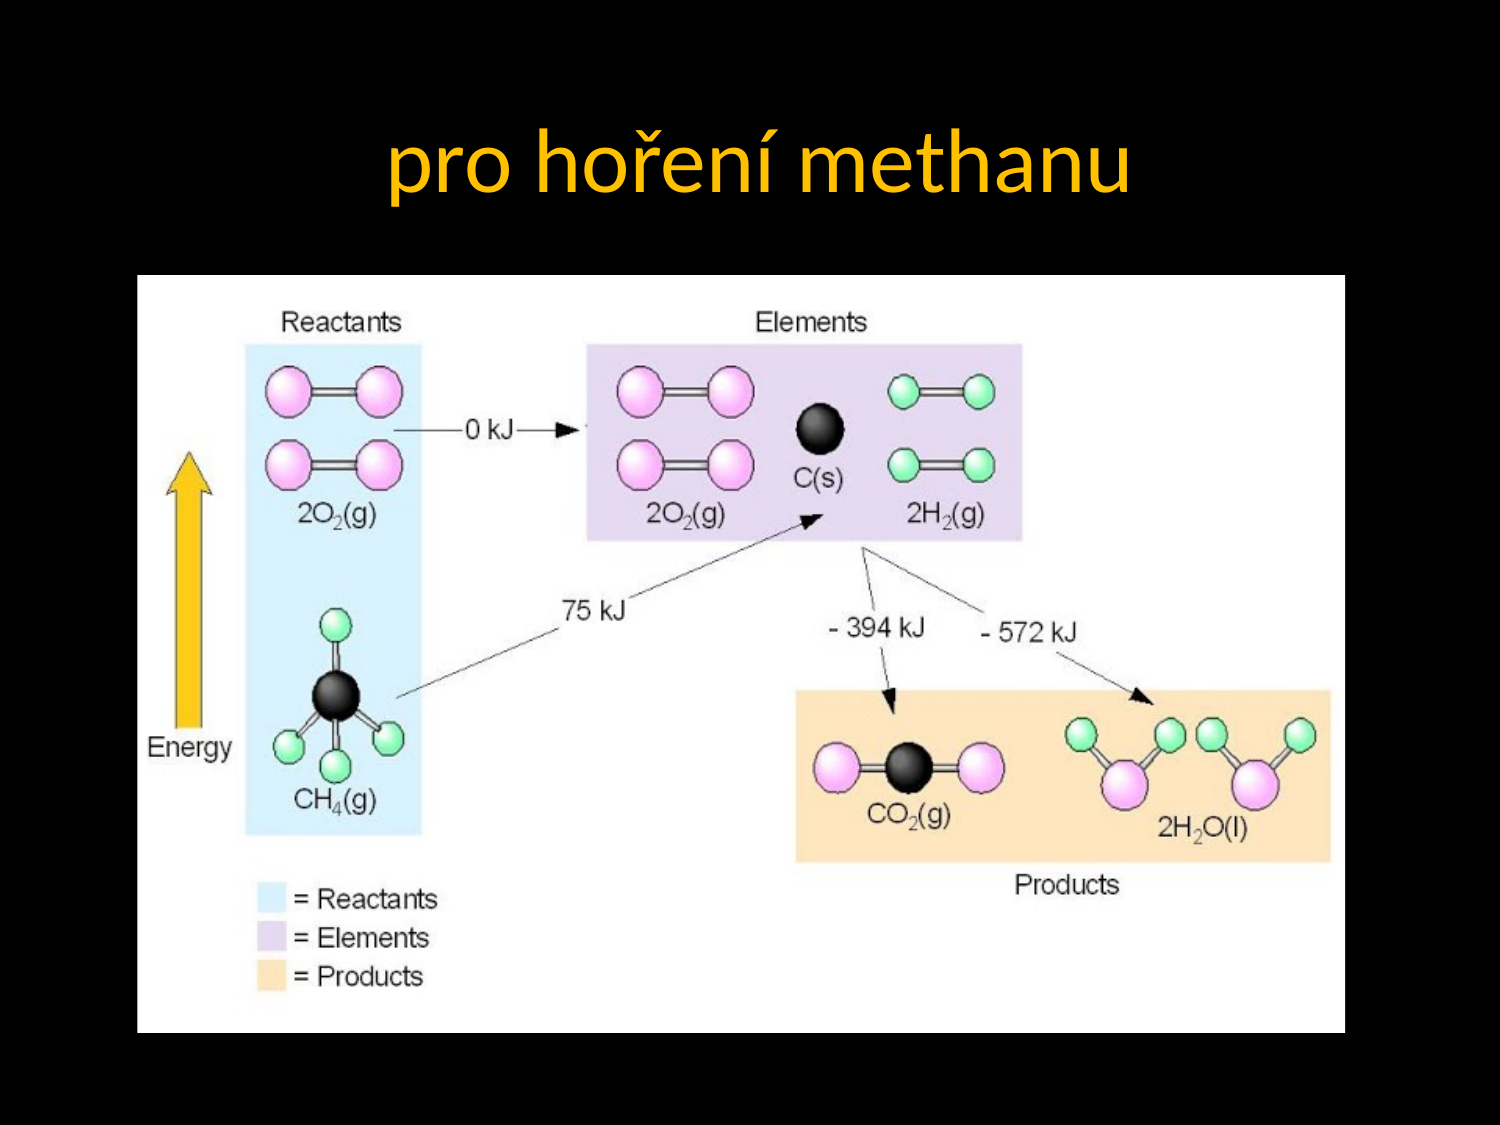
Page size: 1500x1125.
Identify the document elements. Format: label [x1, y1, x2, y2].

picture [137, 274, 1346, 1034]
